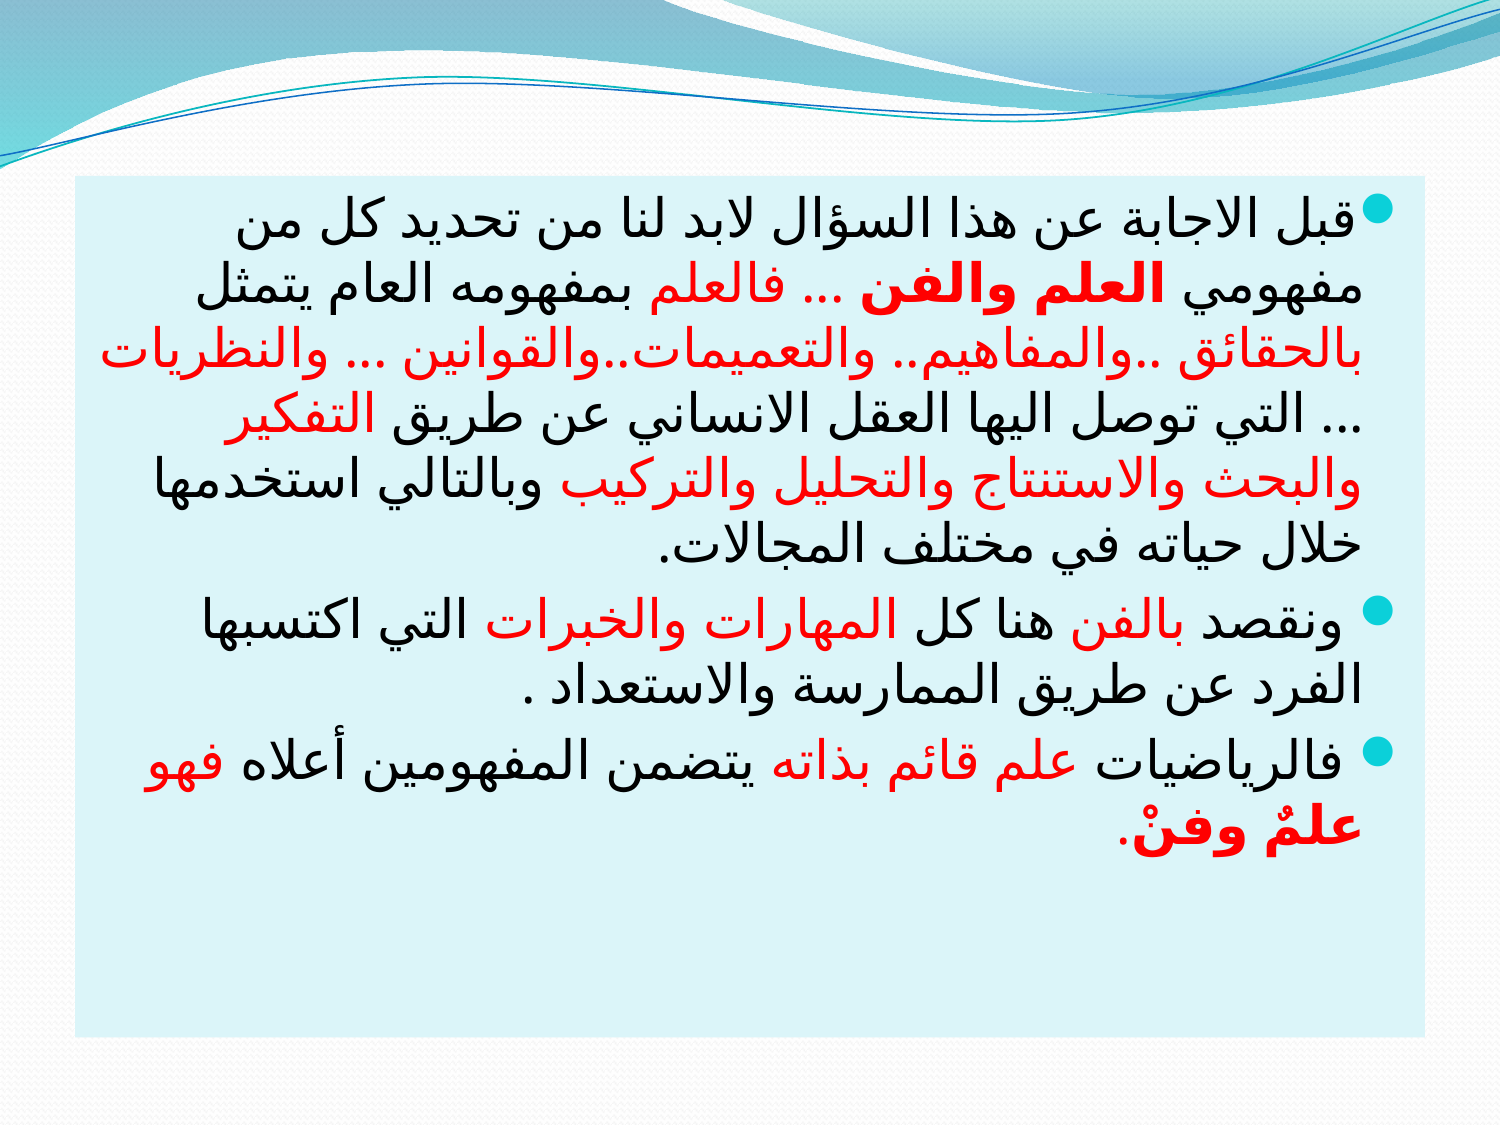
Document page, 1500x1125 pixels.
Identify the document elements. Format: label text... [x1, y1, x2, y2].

list قبل الاجابة عن هذا السؤال لابد لنا من تحديد كل من مفهومي العلم والفن ... فالعلم بمفهومه العام يتمثل بالحقائق ..والمفاهيم.. والتعميمات..والقوانين ... والنظريات ... التي توصل اليها العقل الانساني عن طريق التفكير والبحث والاستنتاج والتحليل والتركيب وبالتالي استخدمها خلال حياته في مختلف المجالات. ونقصد بالفن هنا كل المهارات والخبرات التي اكتسبها الفرد عن طريق الممارسة والاستعداد . فالرياضيات علم قائم بذاته يتضمن المفهومين أعلاه فهو علمٌ وفنْ. [75, 175, 1425, 1038]
